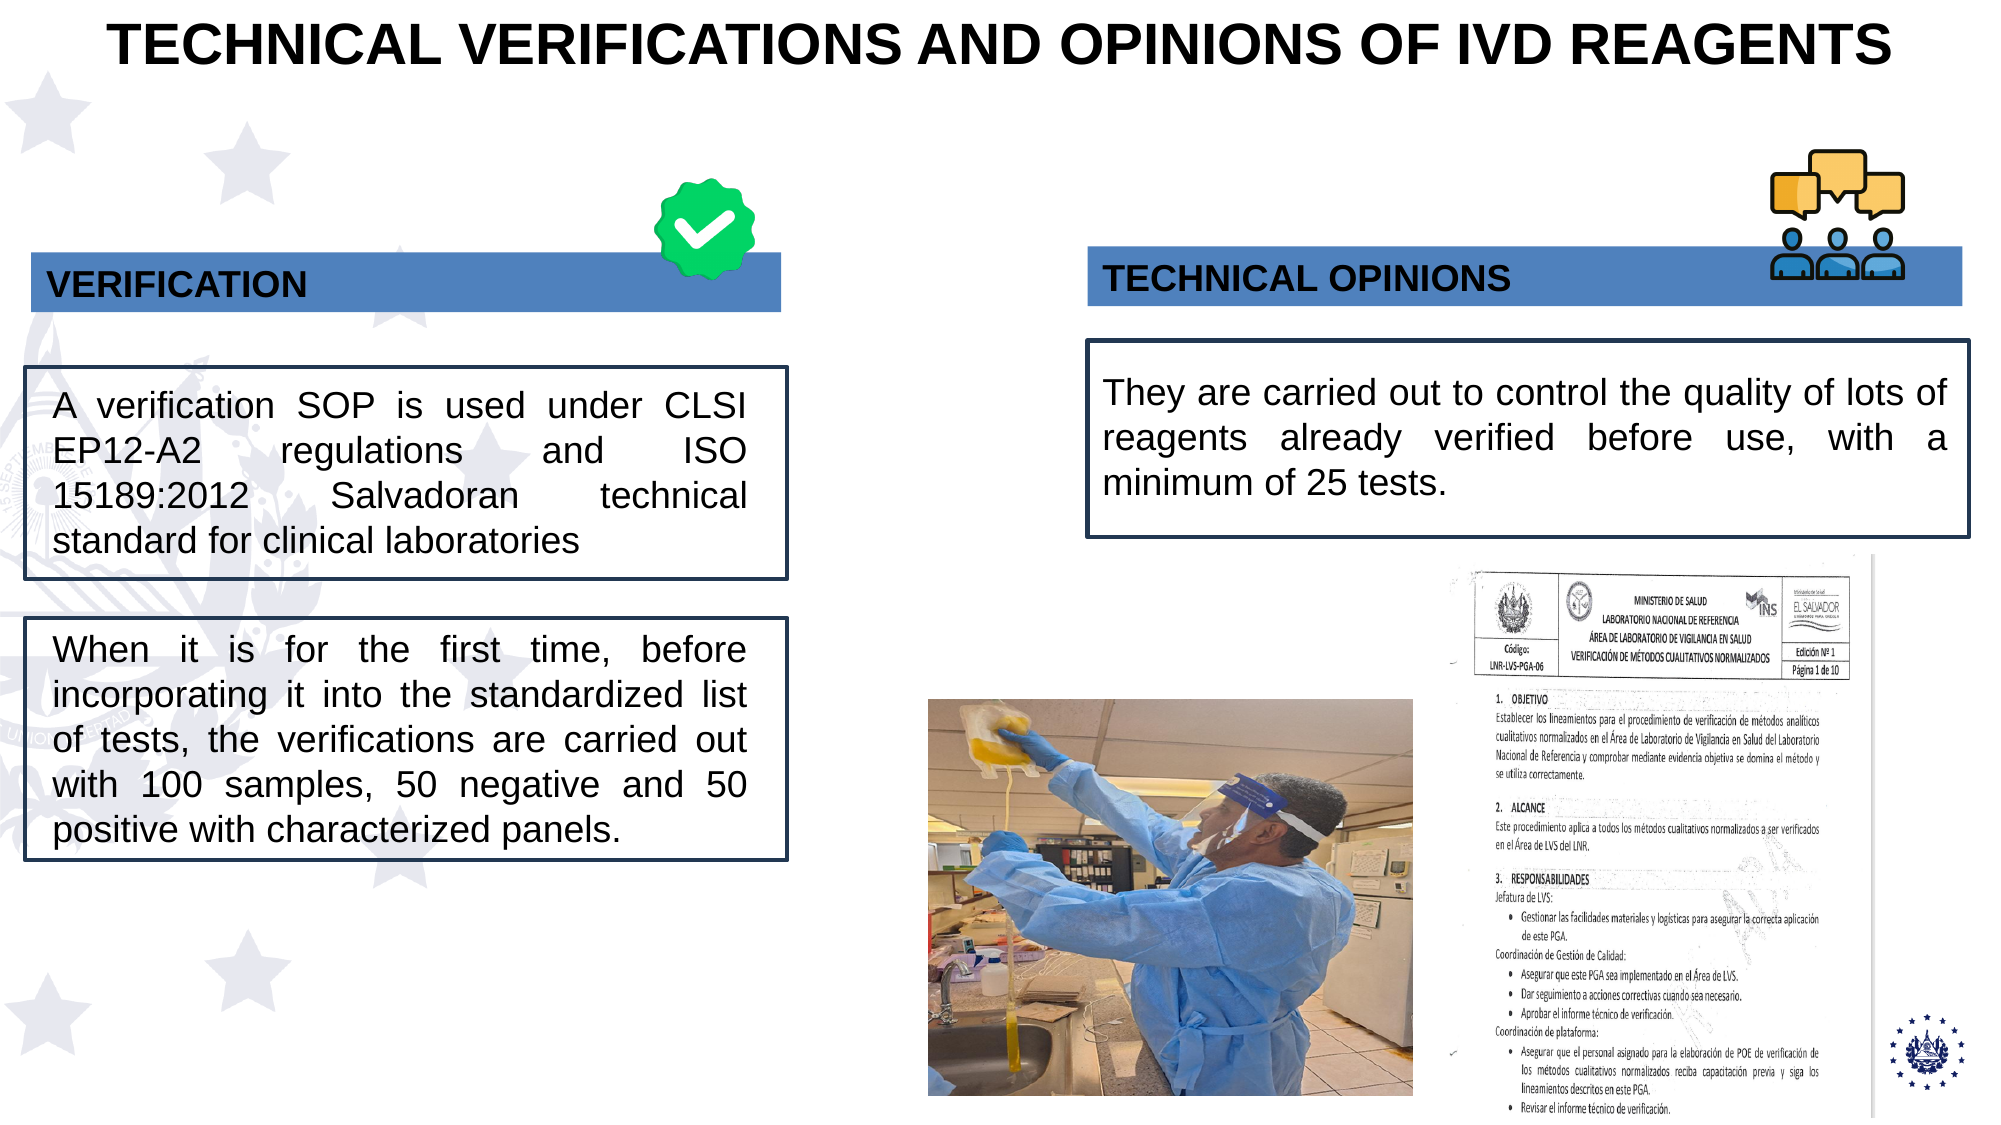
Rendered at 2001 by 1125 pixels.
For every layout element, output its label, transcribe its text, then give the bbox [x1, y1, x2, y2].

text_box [1087, 340, 1969, 538]
text_box TECHNICAL OPINIONS [1087, 246, 1963, 307]
picture [0, 77, 1965, 1118]
text_box VERIFICATION [31, 252, 782, 313]
list TECHNICAL VERIFICATIONS AND OPINIONS OF IVD REAGENTS [0, 6, 2000, 77]
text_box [24, 366, 788, 579]
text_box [24, 617, 788, 861]
